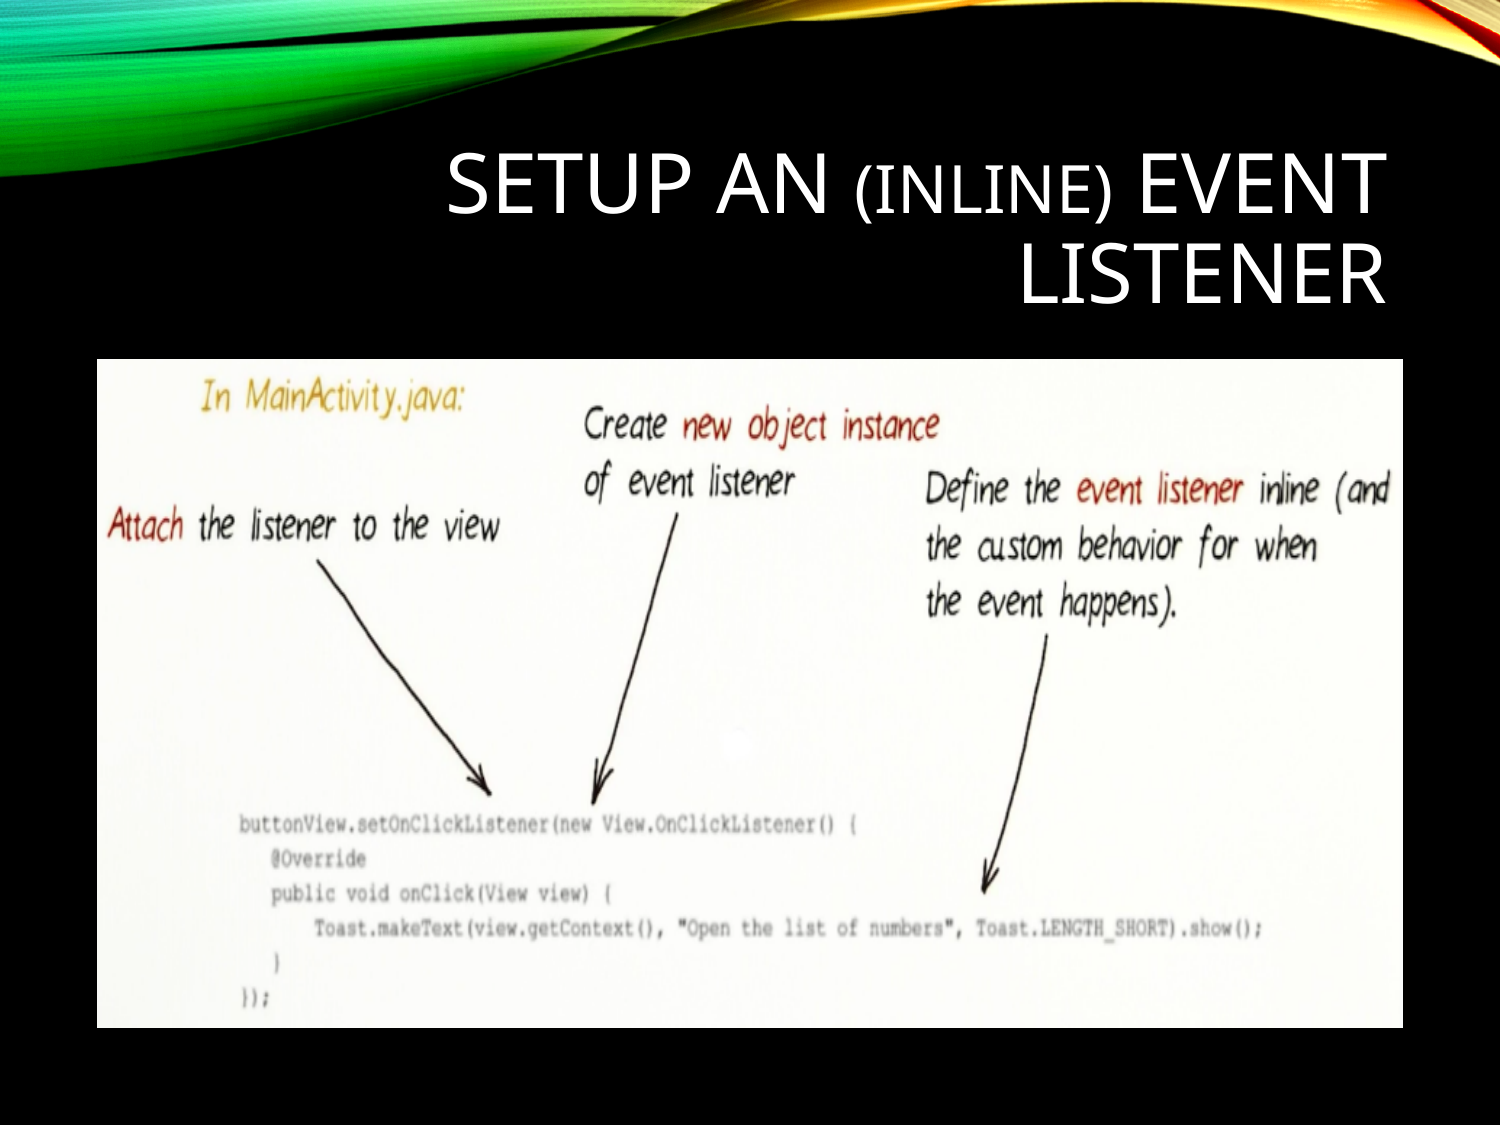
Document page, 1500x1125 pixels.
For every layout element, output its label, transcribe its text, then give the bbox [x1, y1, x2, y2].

picture [97, 359, 1403, 1028]
title Setup An (Inline) Event Listener [97, 125, 1403, 338]
picture [0, 0, 1500, 178]
